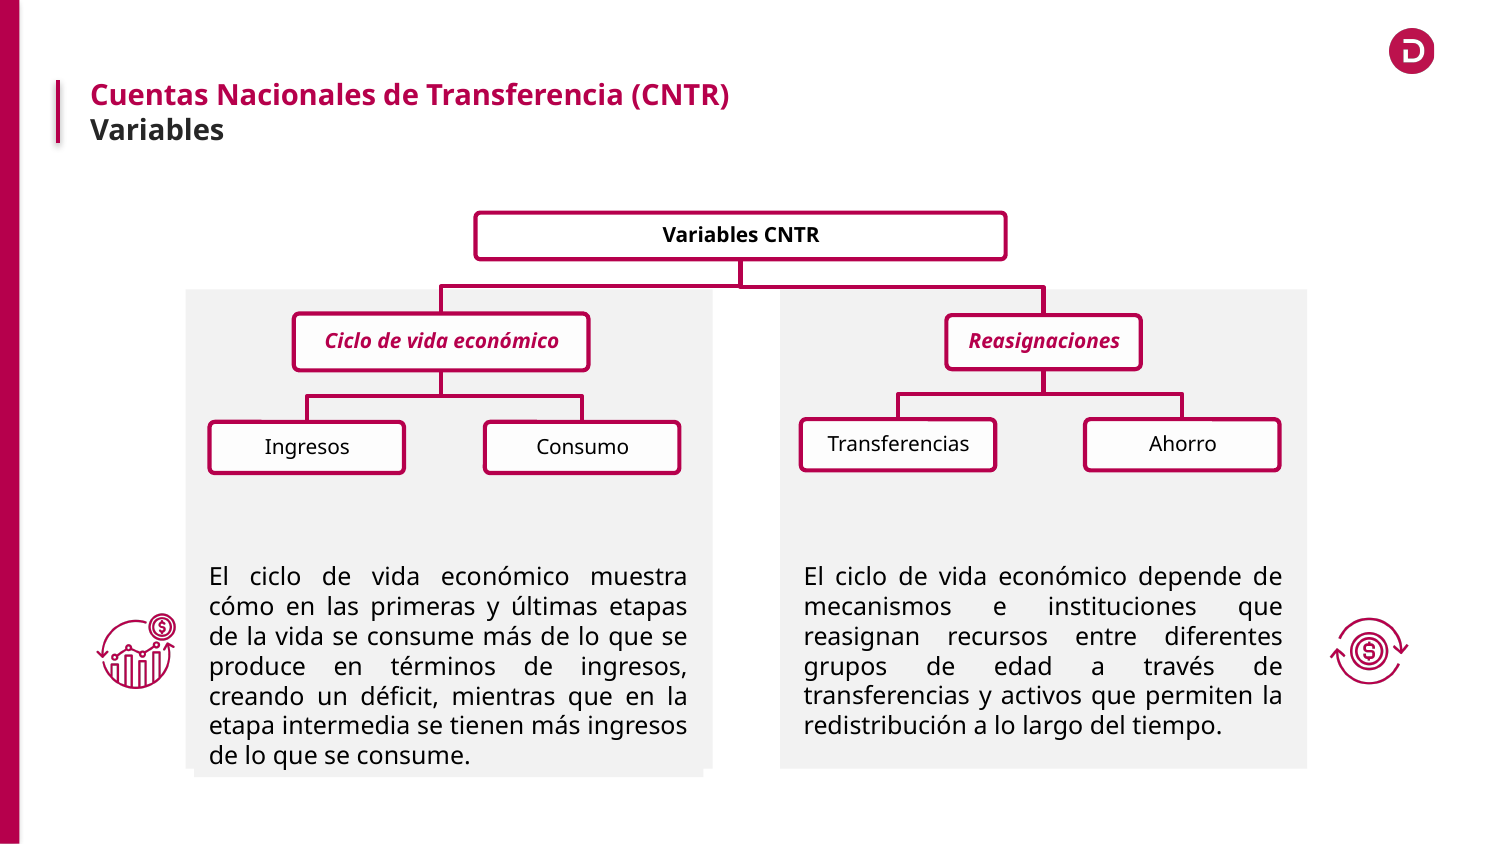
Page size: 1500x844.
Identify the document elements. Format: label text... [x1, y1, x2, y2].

text_box [778, 520, 1309, 771]
text_box Cuentas Nacionales de Transferencia (CNTR) Variables [76, 70, 750, 152]
text_box El ciclo de vida económico muestra cómo en las primeras y últimas etapas de la vida se consume más de lo que se produce en términos de ingresos, creando un déficit, mientras que en la etapa intermedia se tienen más ingresos de lo que se consume. [192, 551, 705, 779]
text_box El ciclo de vida económico depende de mecanismos e instituciones que reasignan recursos entre diferentes grupos de edad a través de transferencias y activos que permiten la redistribución a lo largo del tiempo. [787, 551, 1300, 749]
picture [1389, 28, 1435, 74]
text_box [184, 520, 715, 771]
picture [1328, 610, 1410, 692]
picture [95, 610, 177, 692]
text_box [48, 173, 1431, 513]
